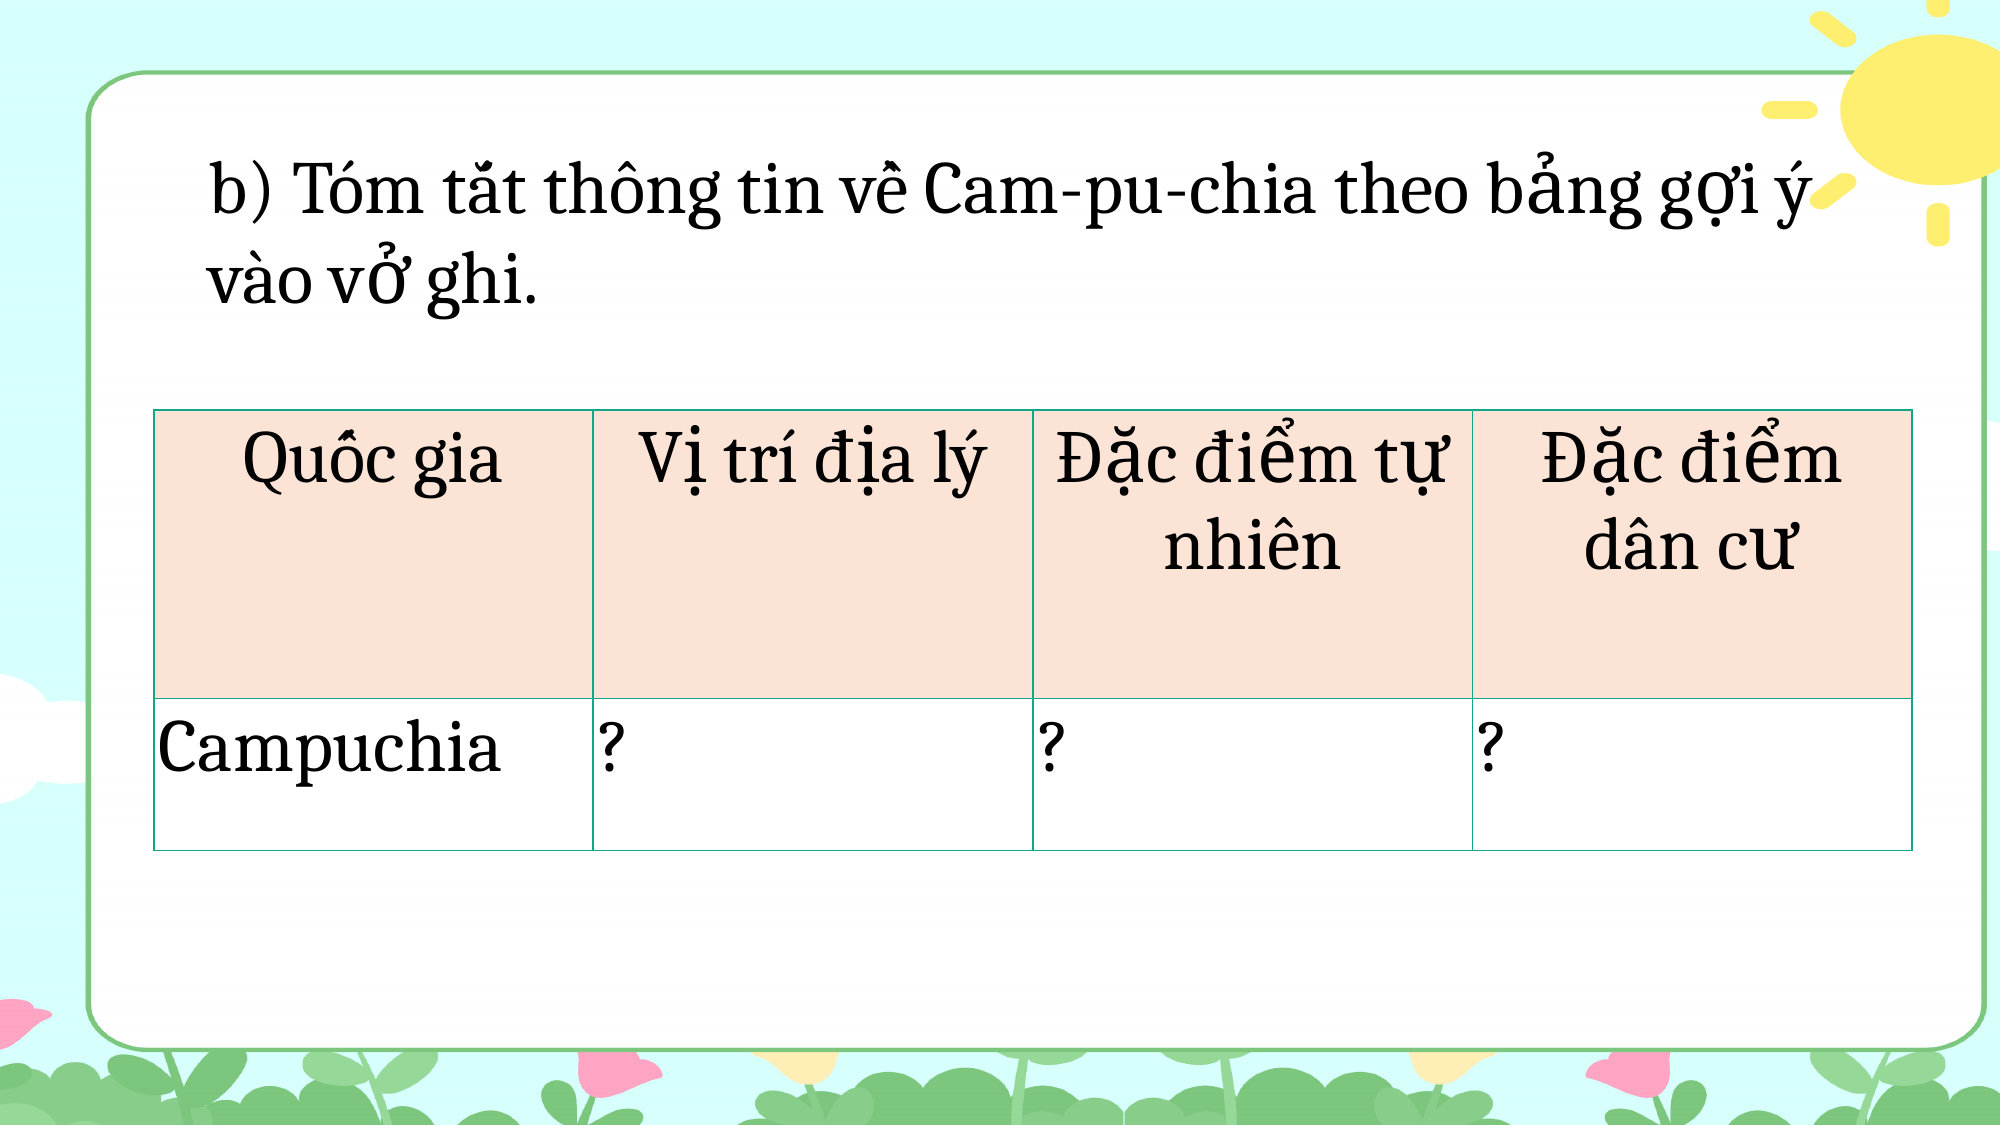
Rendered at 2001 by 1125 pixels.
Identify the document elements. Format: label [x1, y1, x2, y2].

list [0, 0, 2000, 1125]
